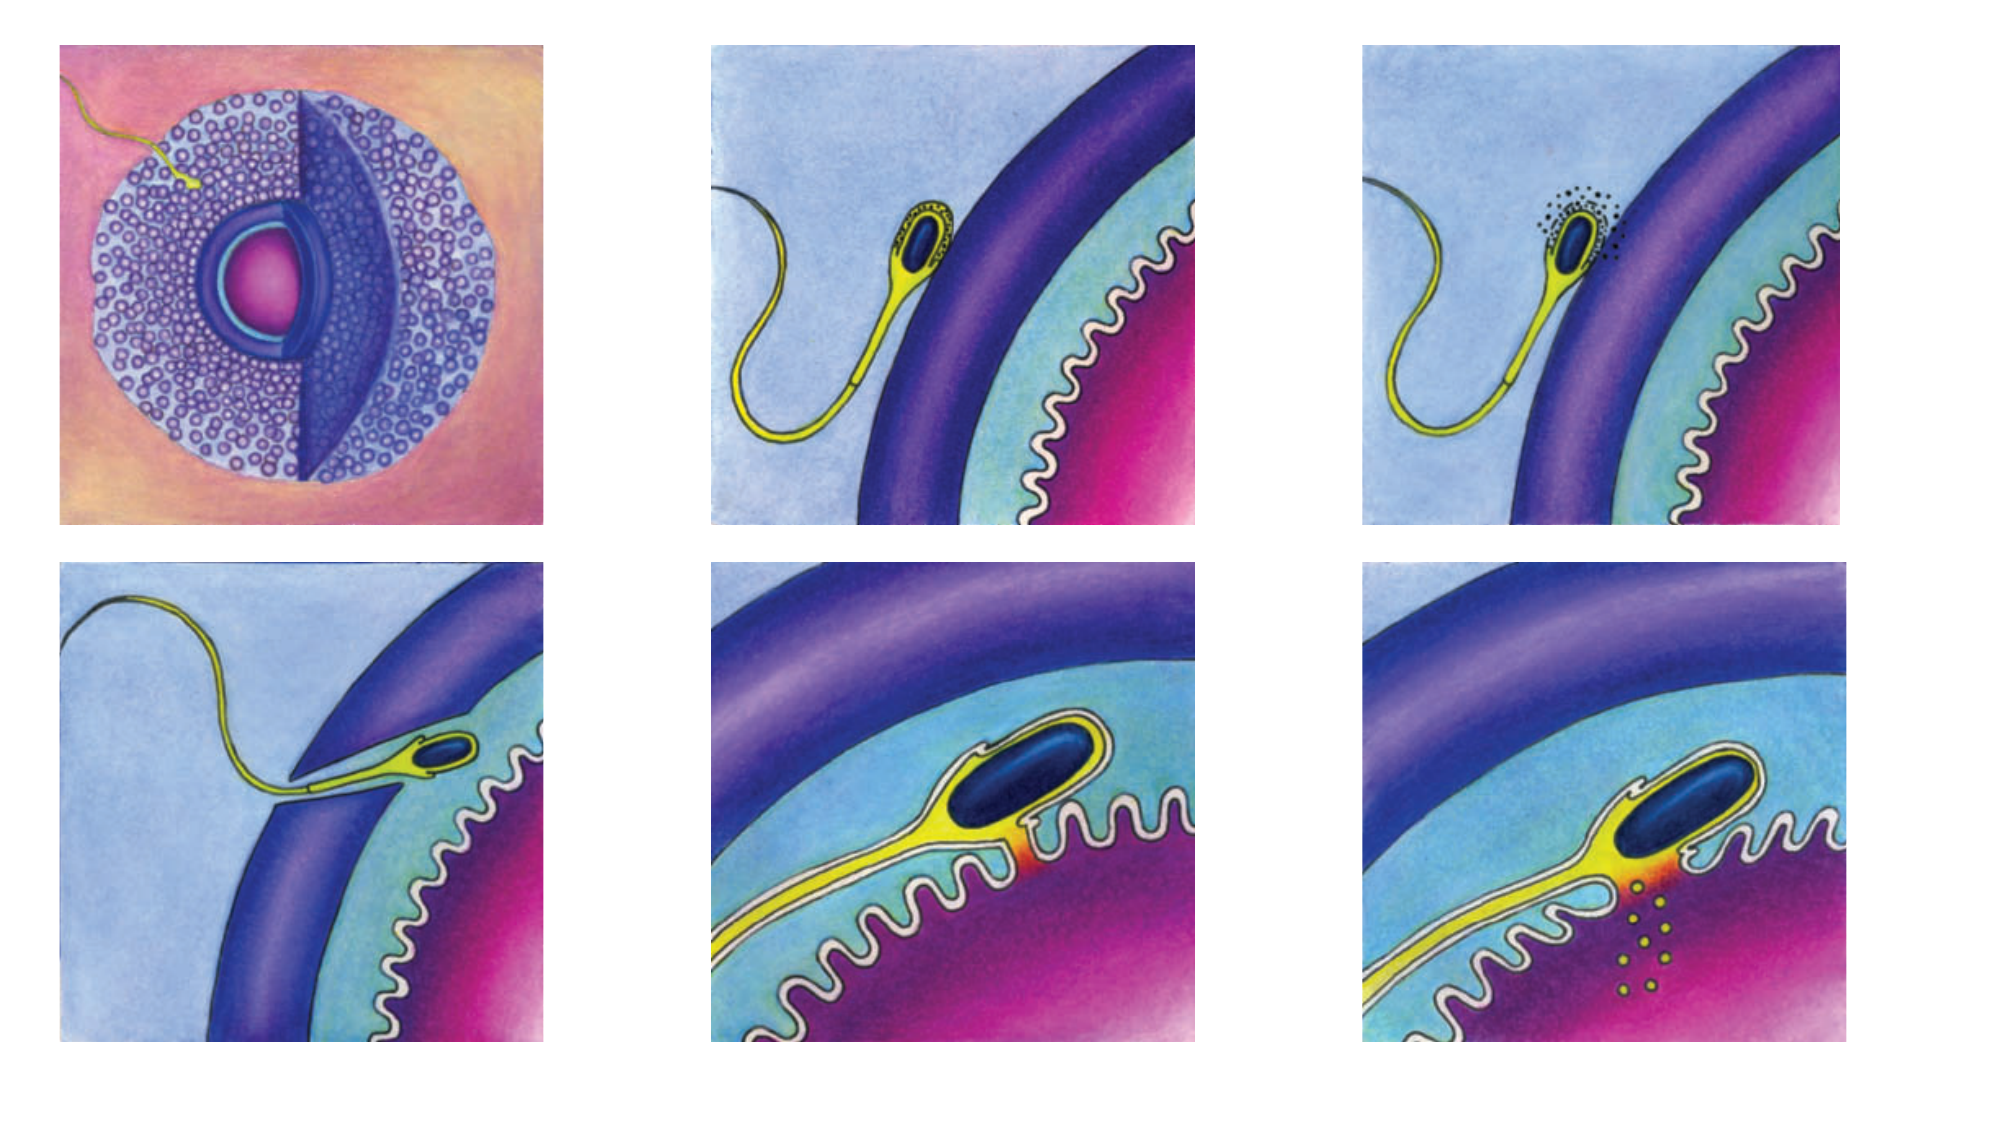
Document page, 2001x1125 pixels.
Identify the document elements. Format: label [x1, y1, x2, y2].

picture [710, 44, 1195, 525]
picture [1362, 562, 1847, 1042]
picture [59, 562, 544, 1042]
picture [1362, 44, 1840, 525]
picture [710, 562, 1195, 1042]
picture [59, 44, 544, 525]
